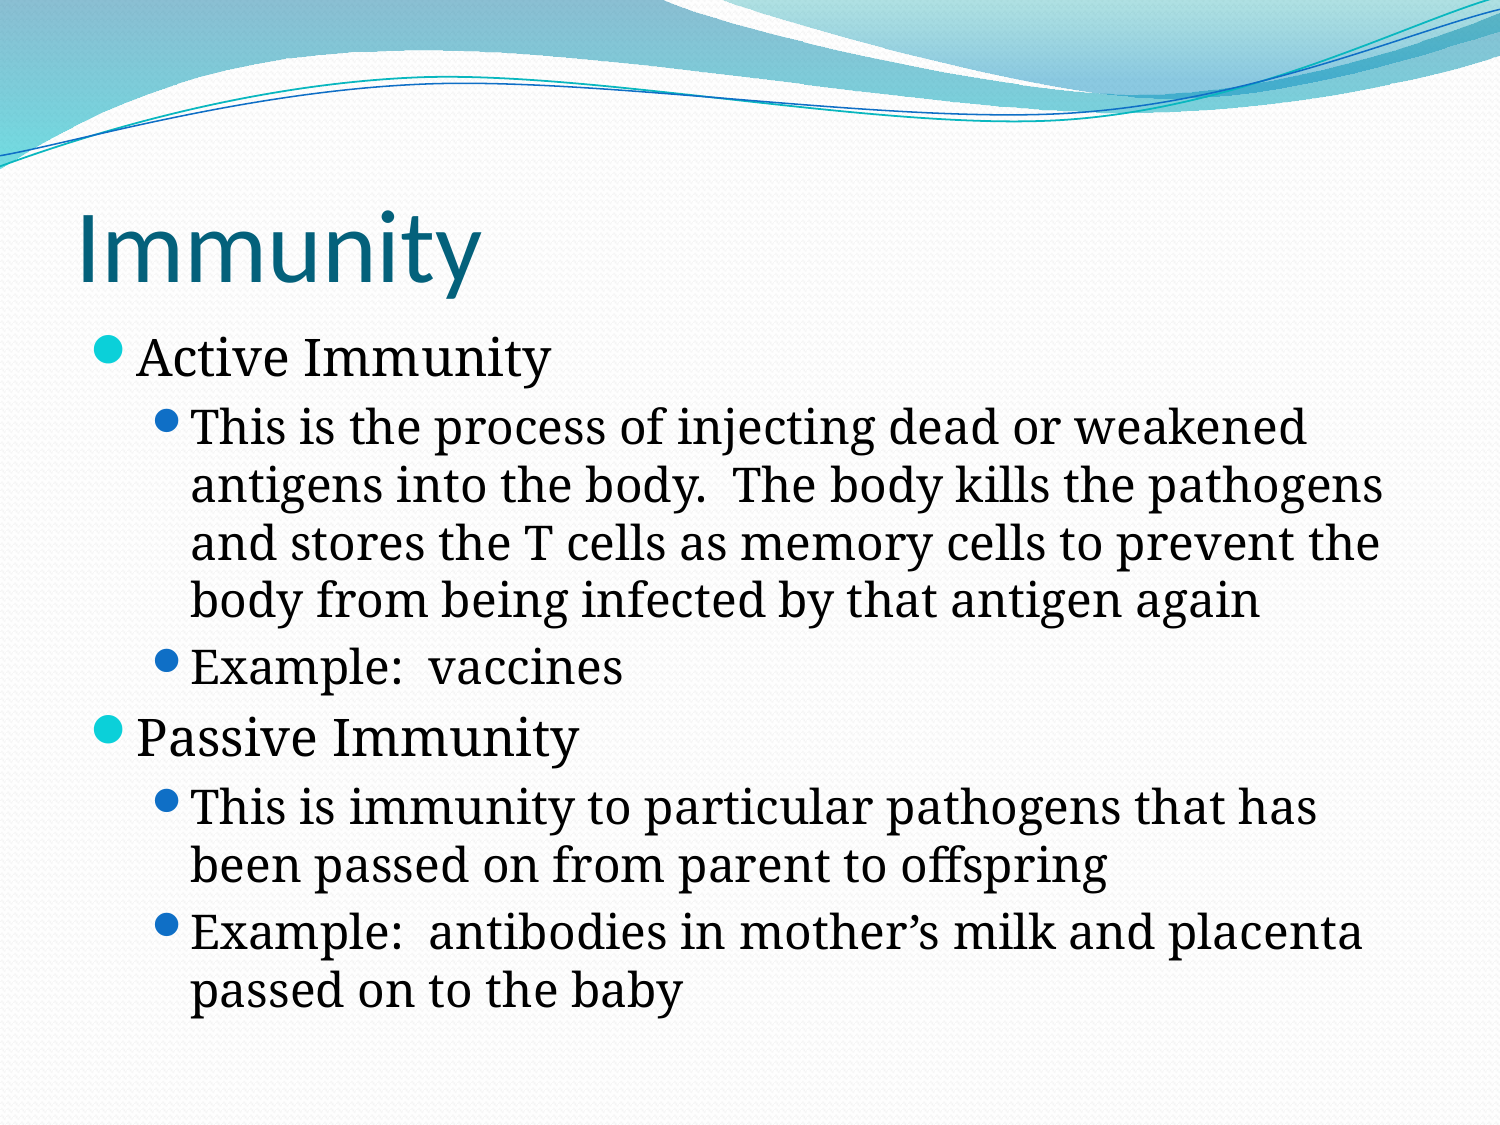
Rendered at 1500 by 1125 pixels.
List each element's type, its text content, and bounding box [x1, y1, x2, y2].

list Active Immunity This is the process of injecting dead or weakened antigens into the body. The body kills the pathogens and stores the T cells as memory cells to prevent the body from being infected by that antigen again Example: vaccines Passive Immunity This is immunity to particular pathogens that has been passed on from parent to offspring Example: antibodies in mother’s milk and placenta passed on to the baby [75, 317, 1425, 1038]
title Immunity [75, 115, 1425, 303]
